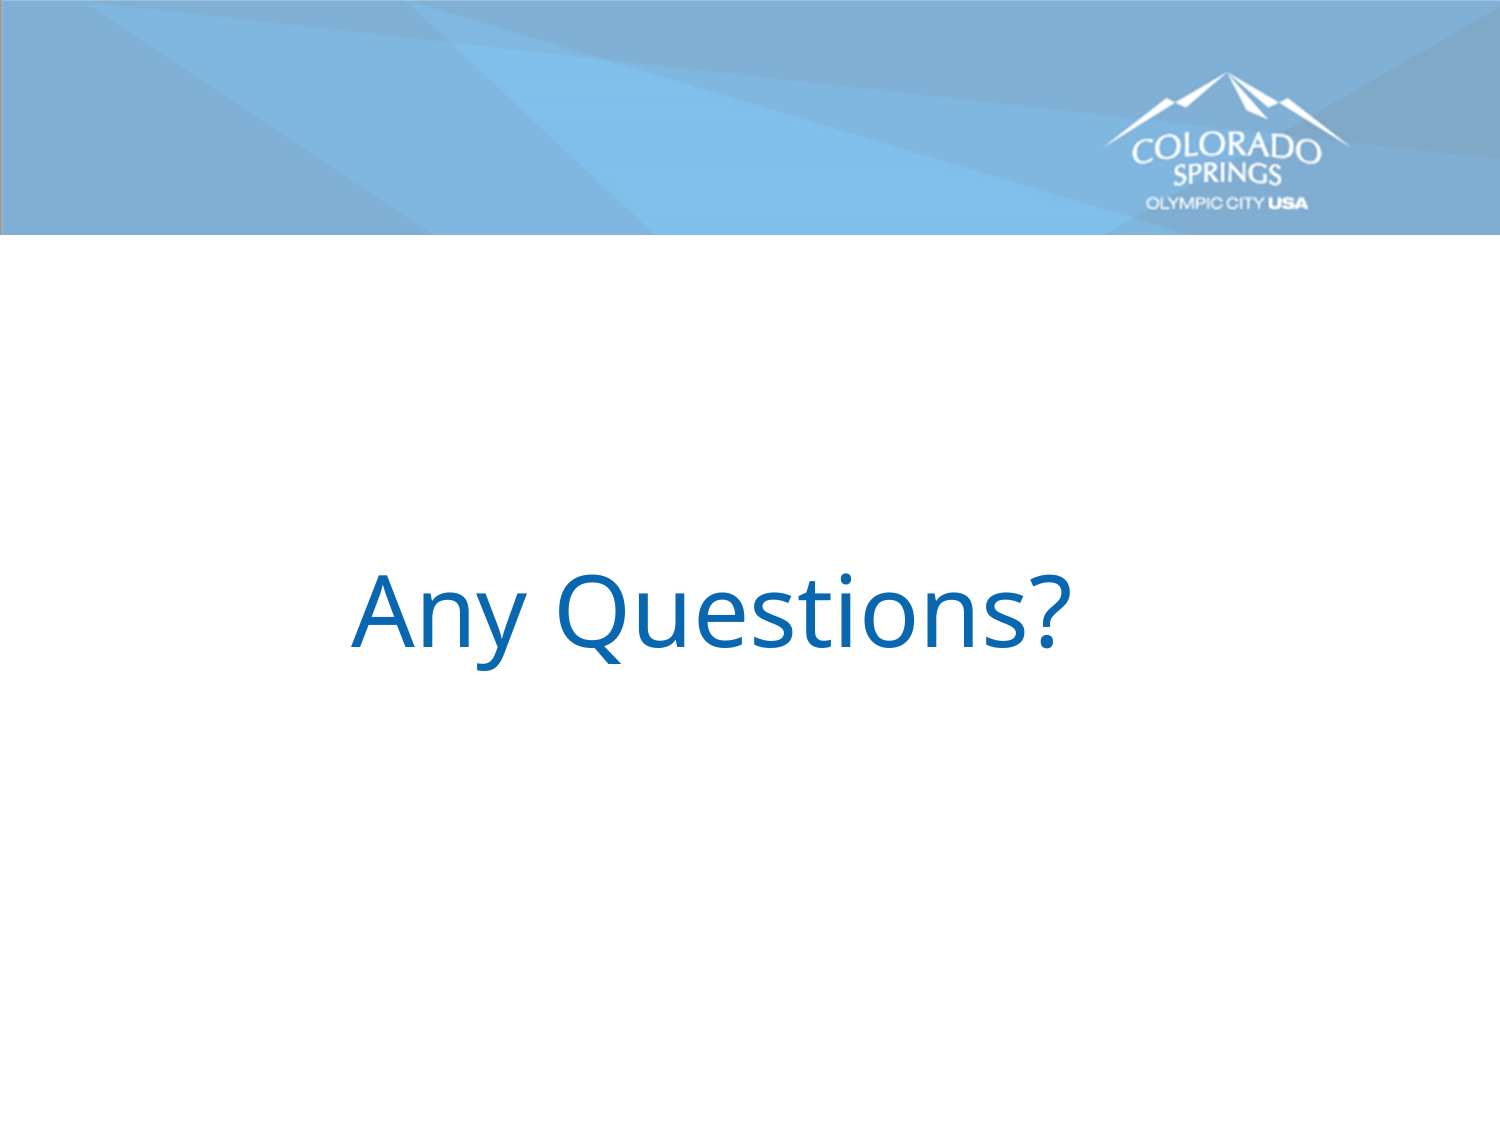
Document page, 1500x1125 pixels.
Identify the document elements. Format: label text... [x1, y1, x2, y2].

picture [0, 0, 1500, 235]
list Any Questions? [87, 399, 1338, 1063]
